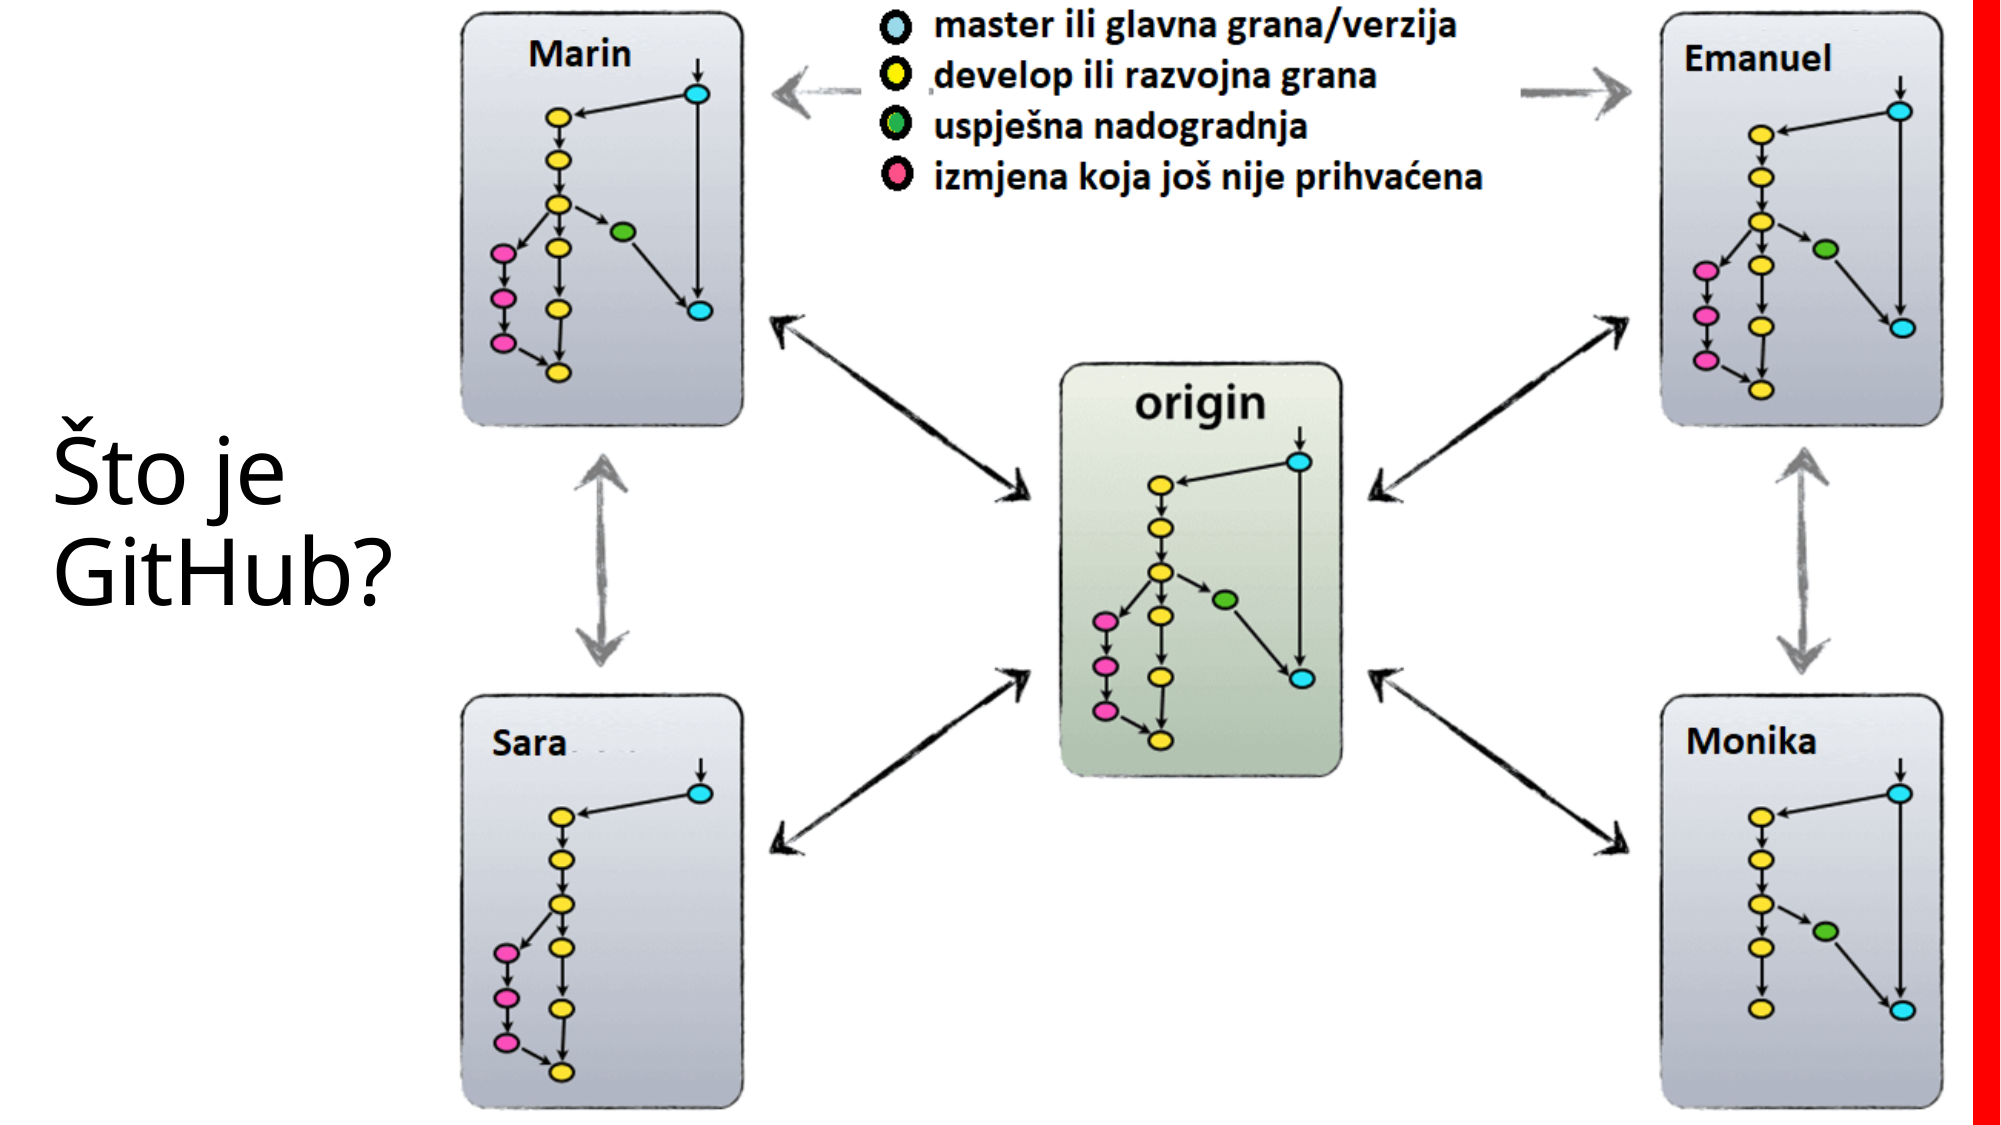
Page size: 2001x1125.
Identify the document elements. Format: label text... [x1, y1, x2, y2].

picture [451, 0, 1973, 1125]
title Što je GitHub? [36, 415, 444, 633]
